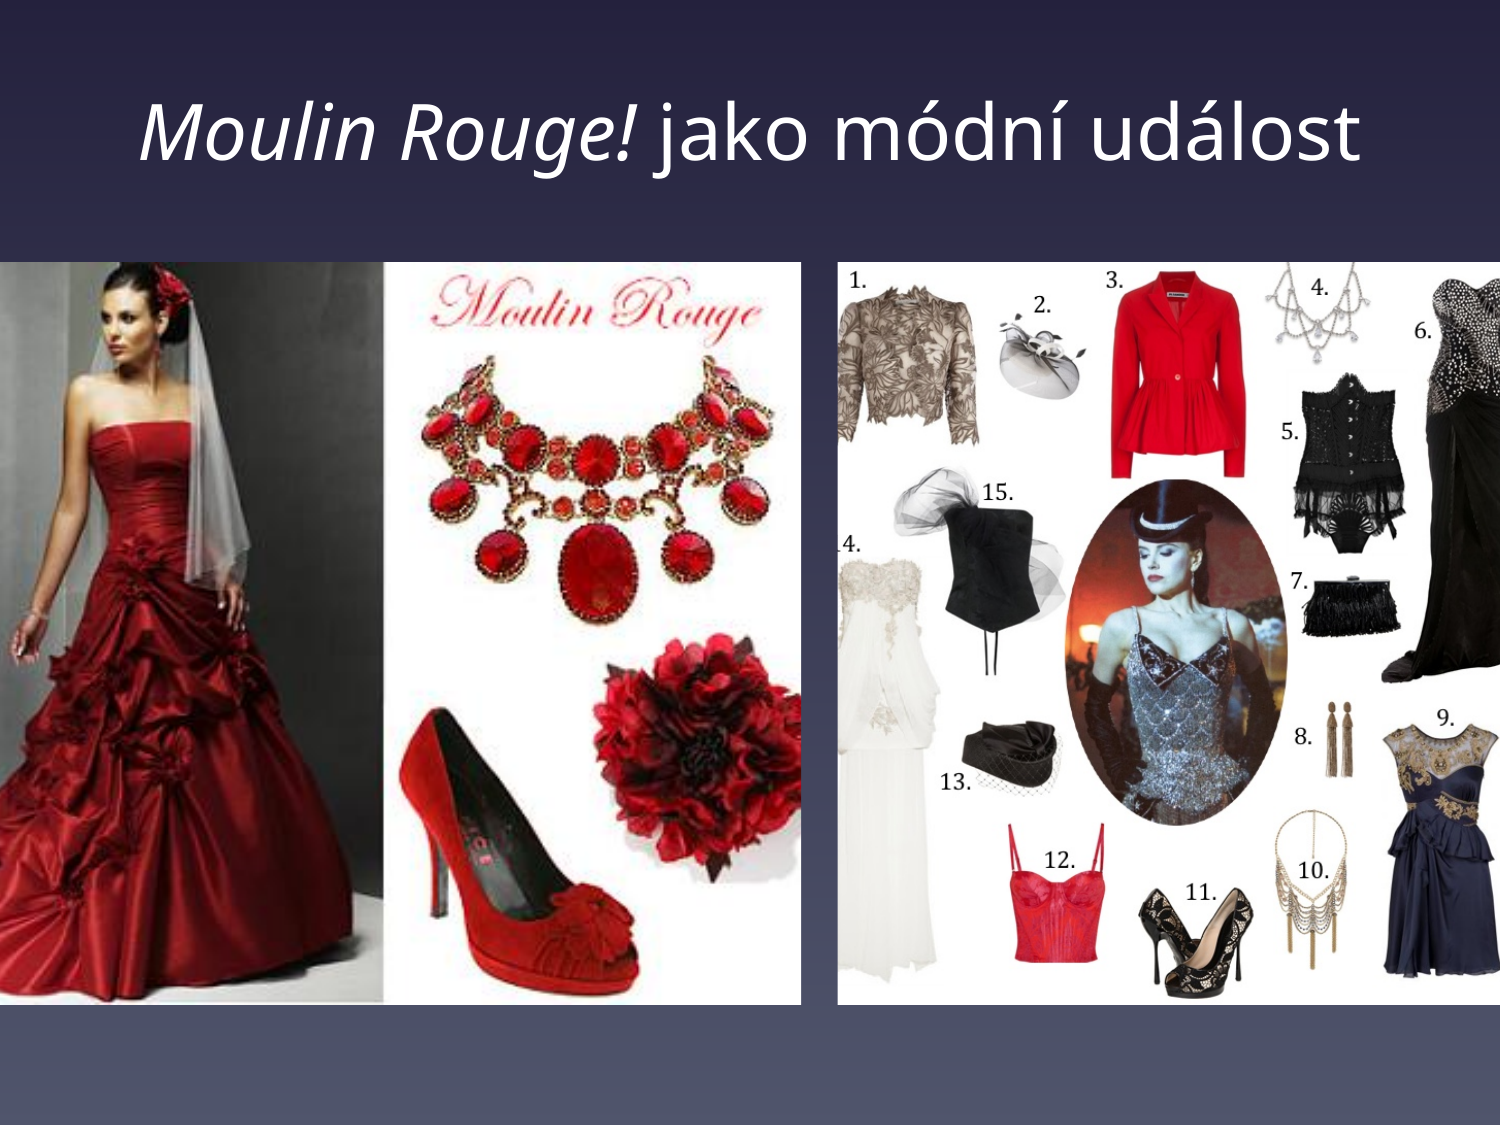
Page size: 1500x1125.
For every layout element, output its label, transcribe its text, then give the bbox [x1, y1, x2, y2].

title Moulin Rouge! jako módní událost [75, 75, 1425, 263]
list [837, 262, 1500, 1006]
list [0, 262, 802, 1006]
